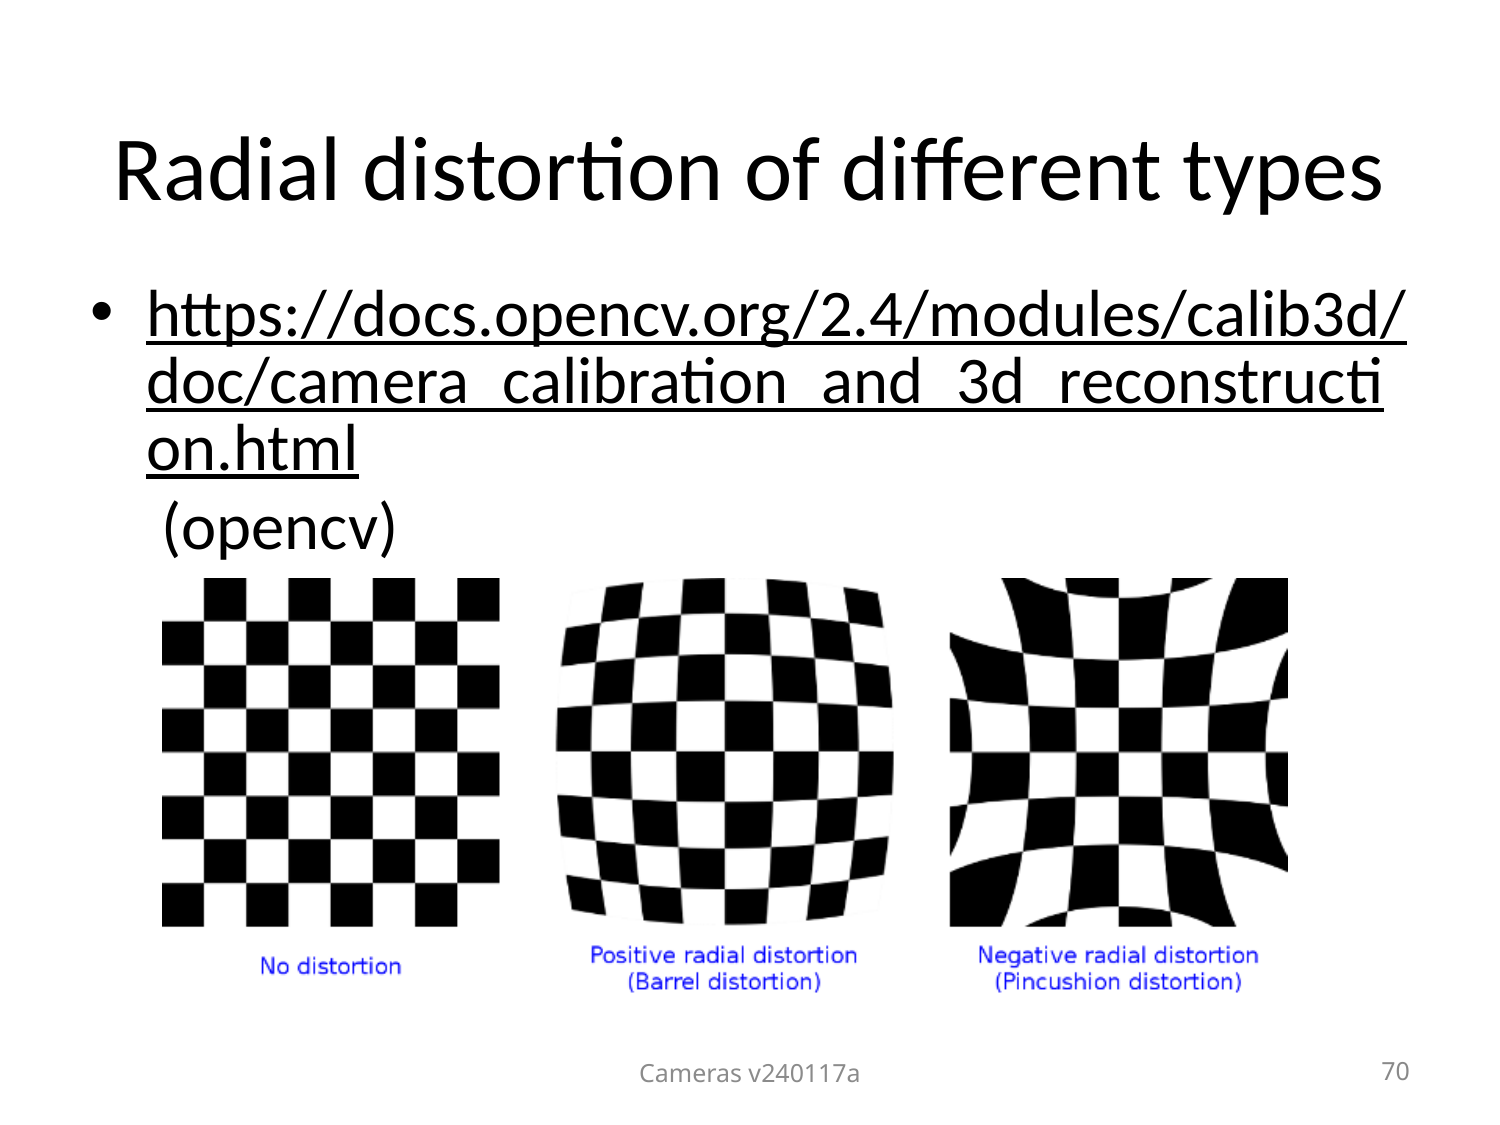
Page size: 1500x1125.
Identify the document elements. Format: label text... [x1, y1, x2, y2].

slide_number 70 [1074, 1042, 1425, 1103]
list https://docs.opencv.org/2.4/modules/calib3d/doc/camera_calibration_and_3d_reconstruction.html (opencv) [75, 262, 1425, 1005]
picture [162, 578, 1288, 1010]
footer Cameras v240117a [512, 1042, 988, 1103]
title Radial distortion of different types [75, 70, 1425, 258]
